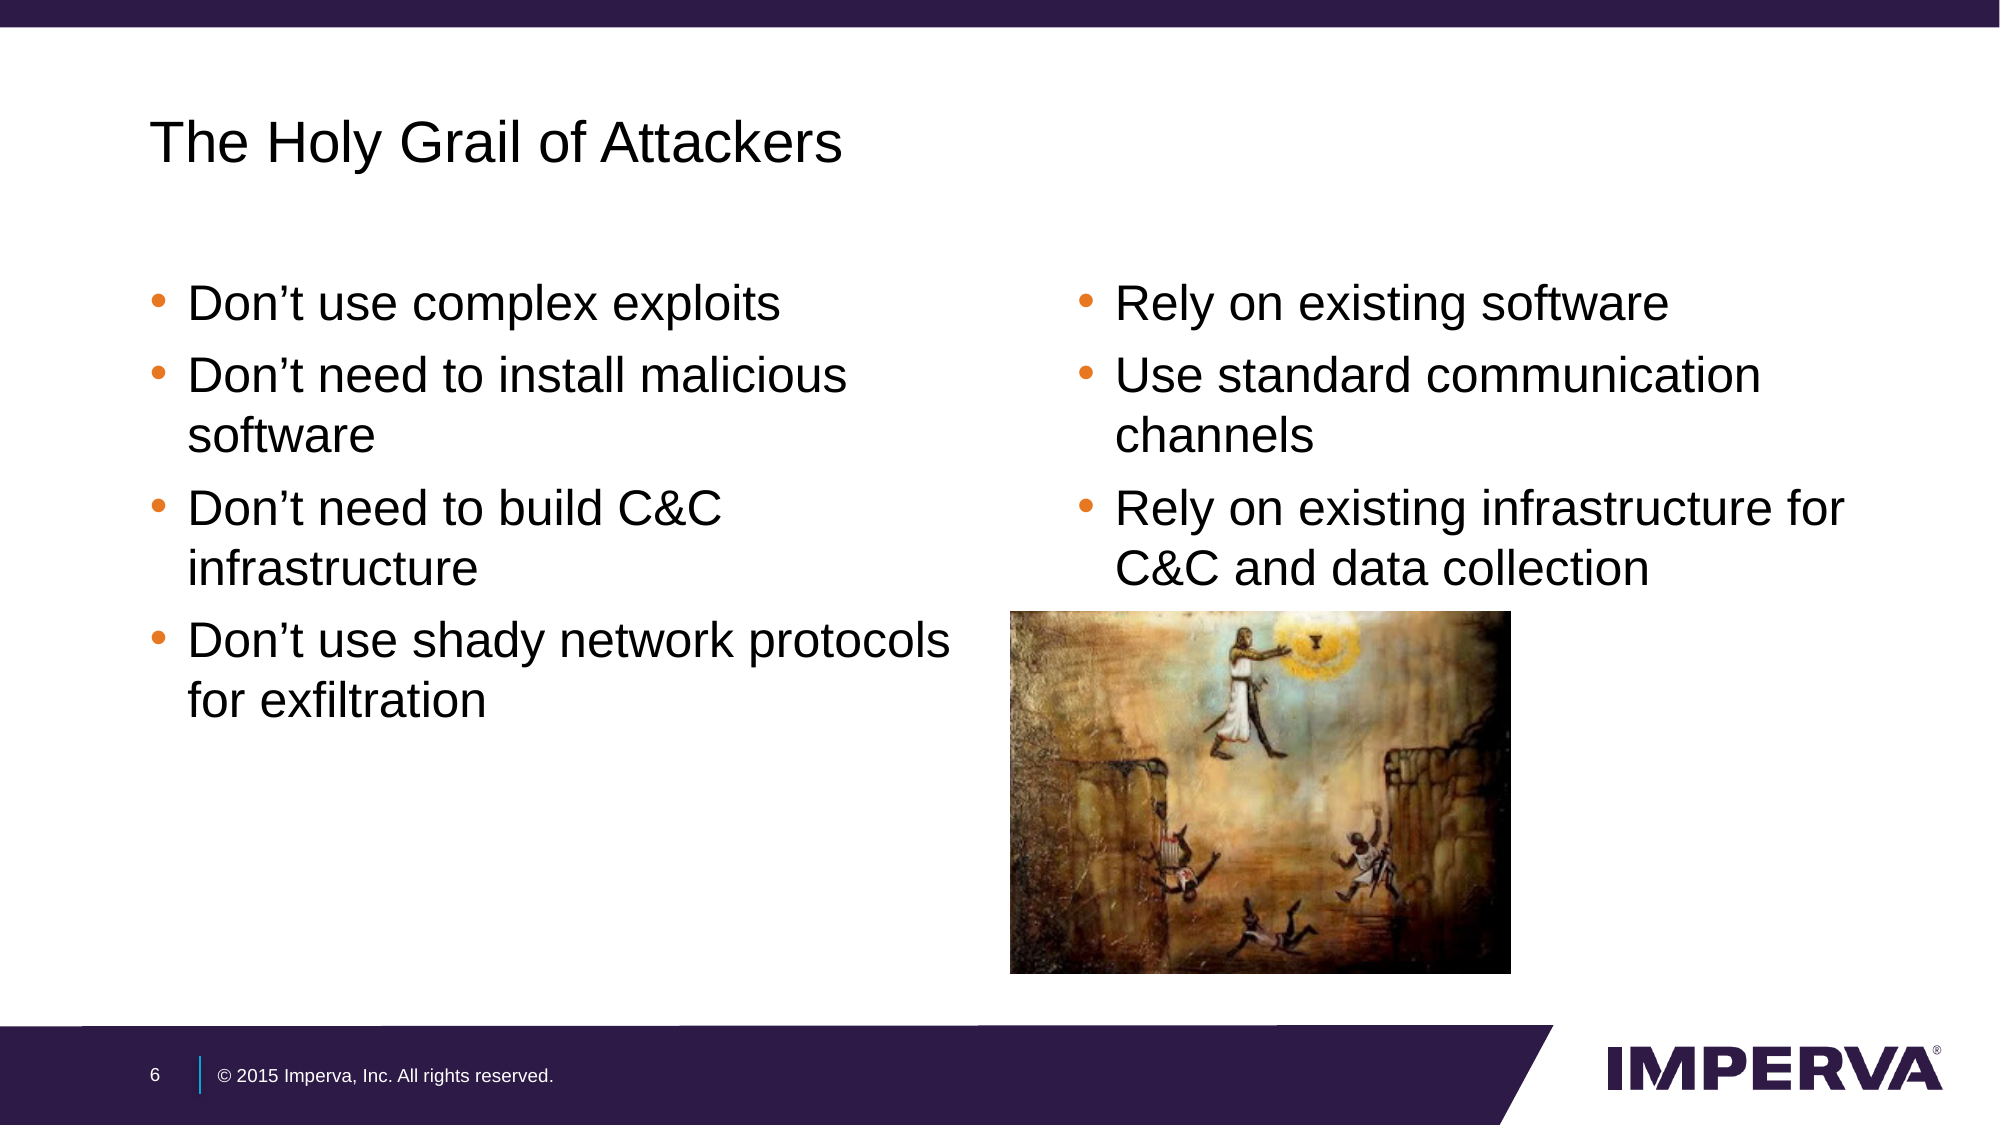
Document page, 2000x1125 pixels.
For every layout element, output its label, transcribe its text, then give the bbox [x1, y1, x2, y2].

slide_number 6 [135, 1044, 200, 1105]
list Don’t use complex exploits Don’t need to install malicious software Don’t need to build C&C infrastructure Don’t use shady network protocols for exfiltration [134, 262, 1010, 975]
list Rely on existing software Use standard communication channels Rely on existing infrastructure for C&C and data collection [1062, 262, 1938, 975]
title The Holy Grail of Attackers [134, 45, 1935, 233]
picture [1010, 610, 1511, 974]
